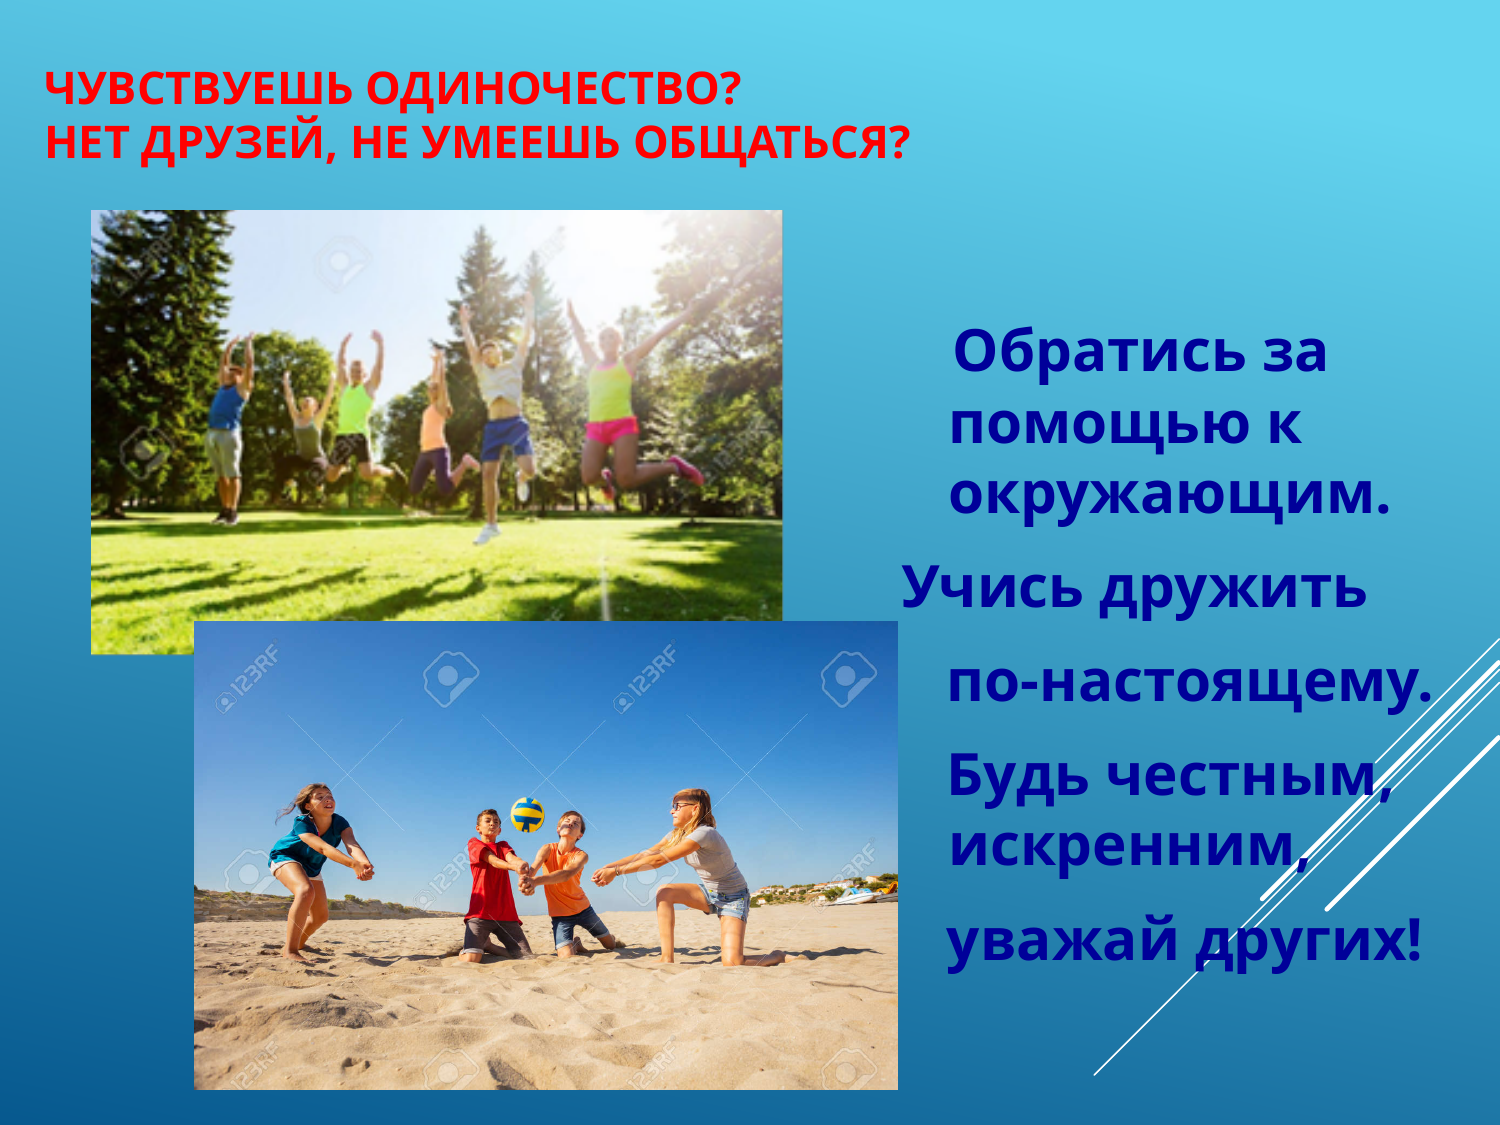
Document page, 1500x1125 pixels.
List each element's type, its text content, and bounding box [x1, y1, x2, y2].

title Чувствуешь одиночество? Нет друзей, Не умеешь общаться? [29, 9, 1500, 176]
list Обратись за помощью к окружающим. Учись дружить по-настоящему. Будь честным, искренним, уважай других! [885, 266, 1500, 1010]
picture [91, 210, 898, 1090]
